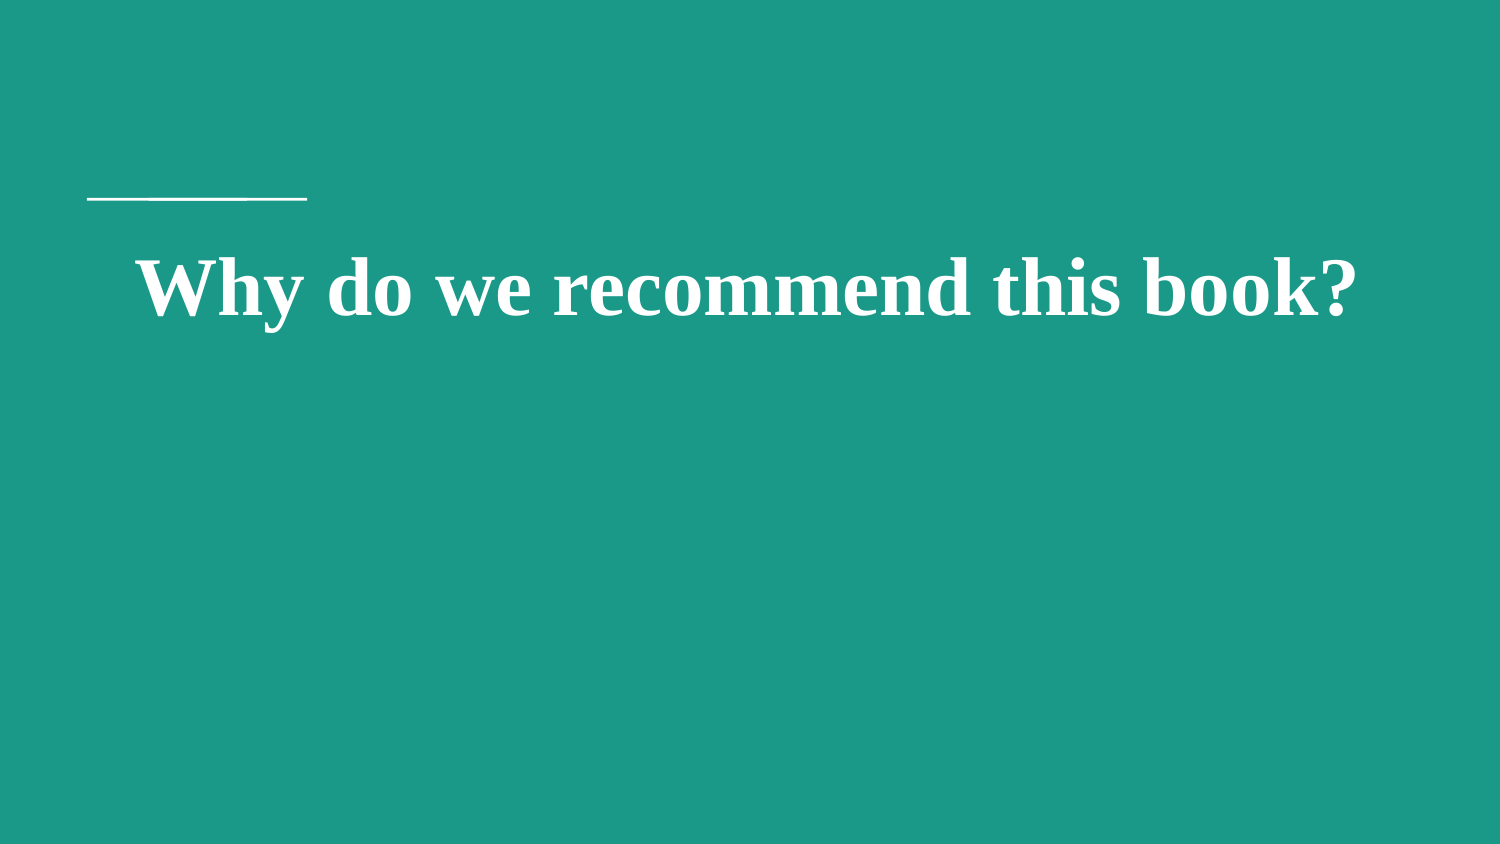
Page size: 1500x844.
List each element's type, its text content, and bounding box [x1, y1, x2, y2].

title Why do we recommend this book? [119, 216, 1381, 466]
